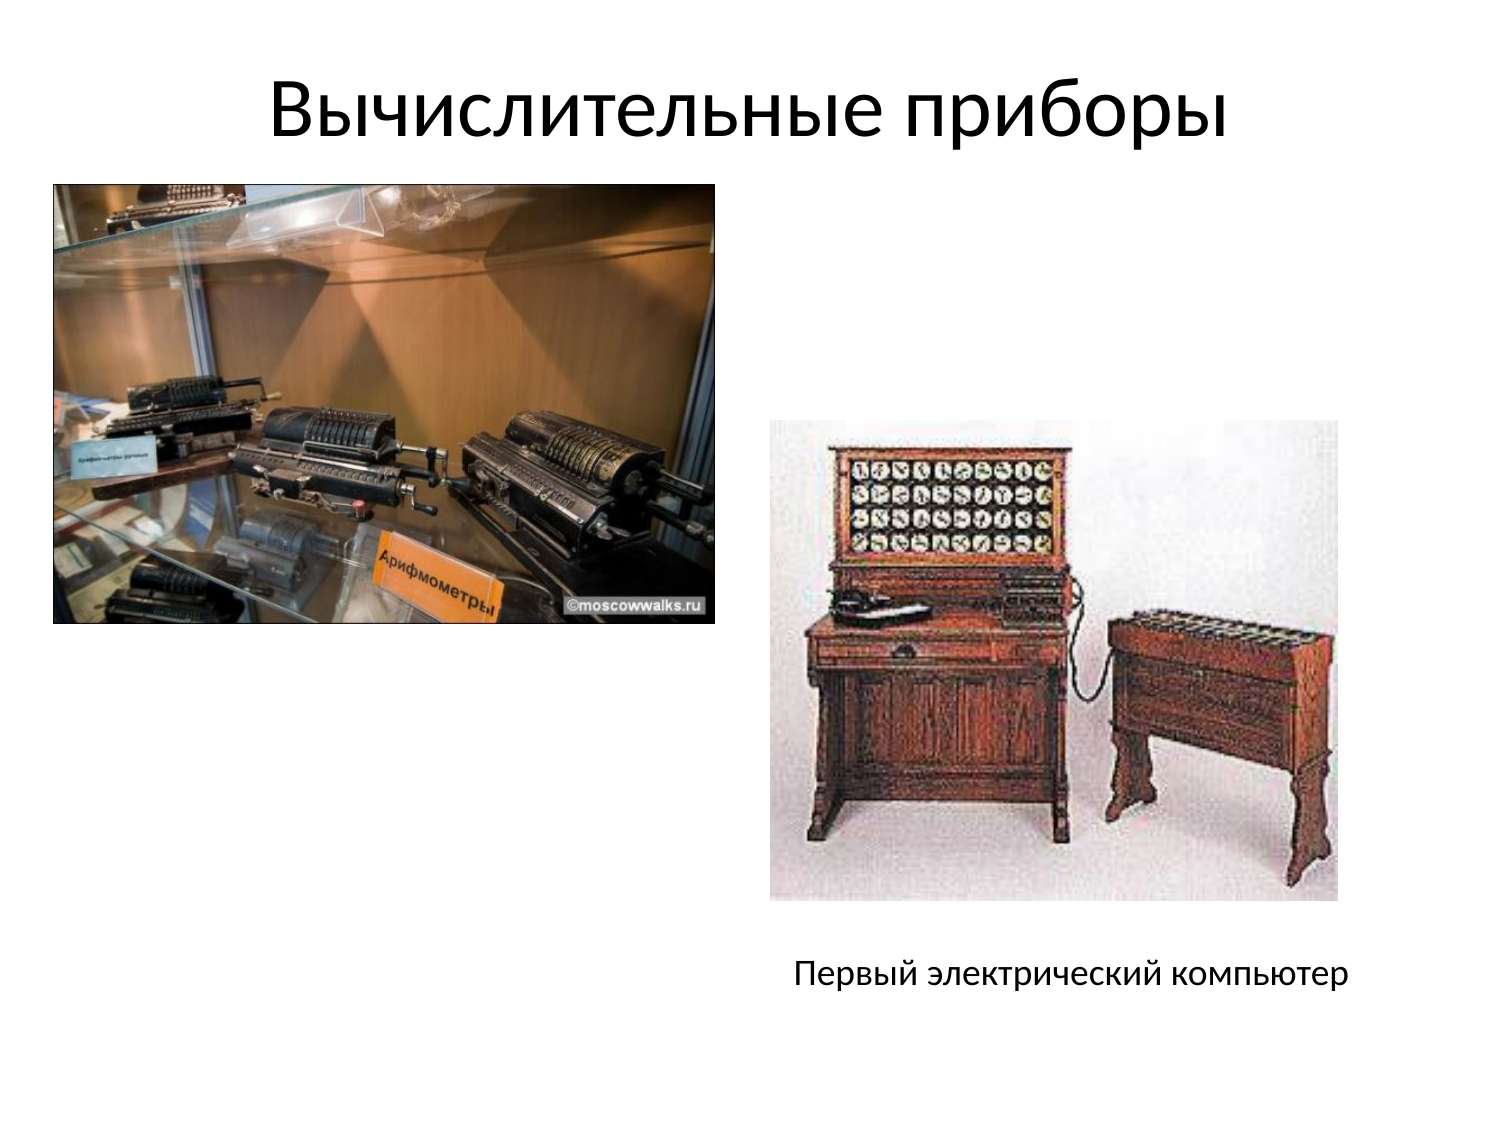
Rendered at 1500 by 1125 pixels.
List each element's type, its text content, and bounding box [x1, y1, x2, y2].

title Вычислительные приборы [112, 42, 1388, 161]
picture [769, 420, 1338, 902]
text_box Первый электрический компьютер [778, 940, 1365, 1001]
picture [52, 184, 715, 625]
